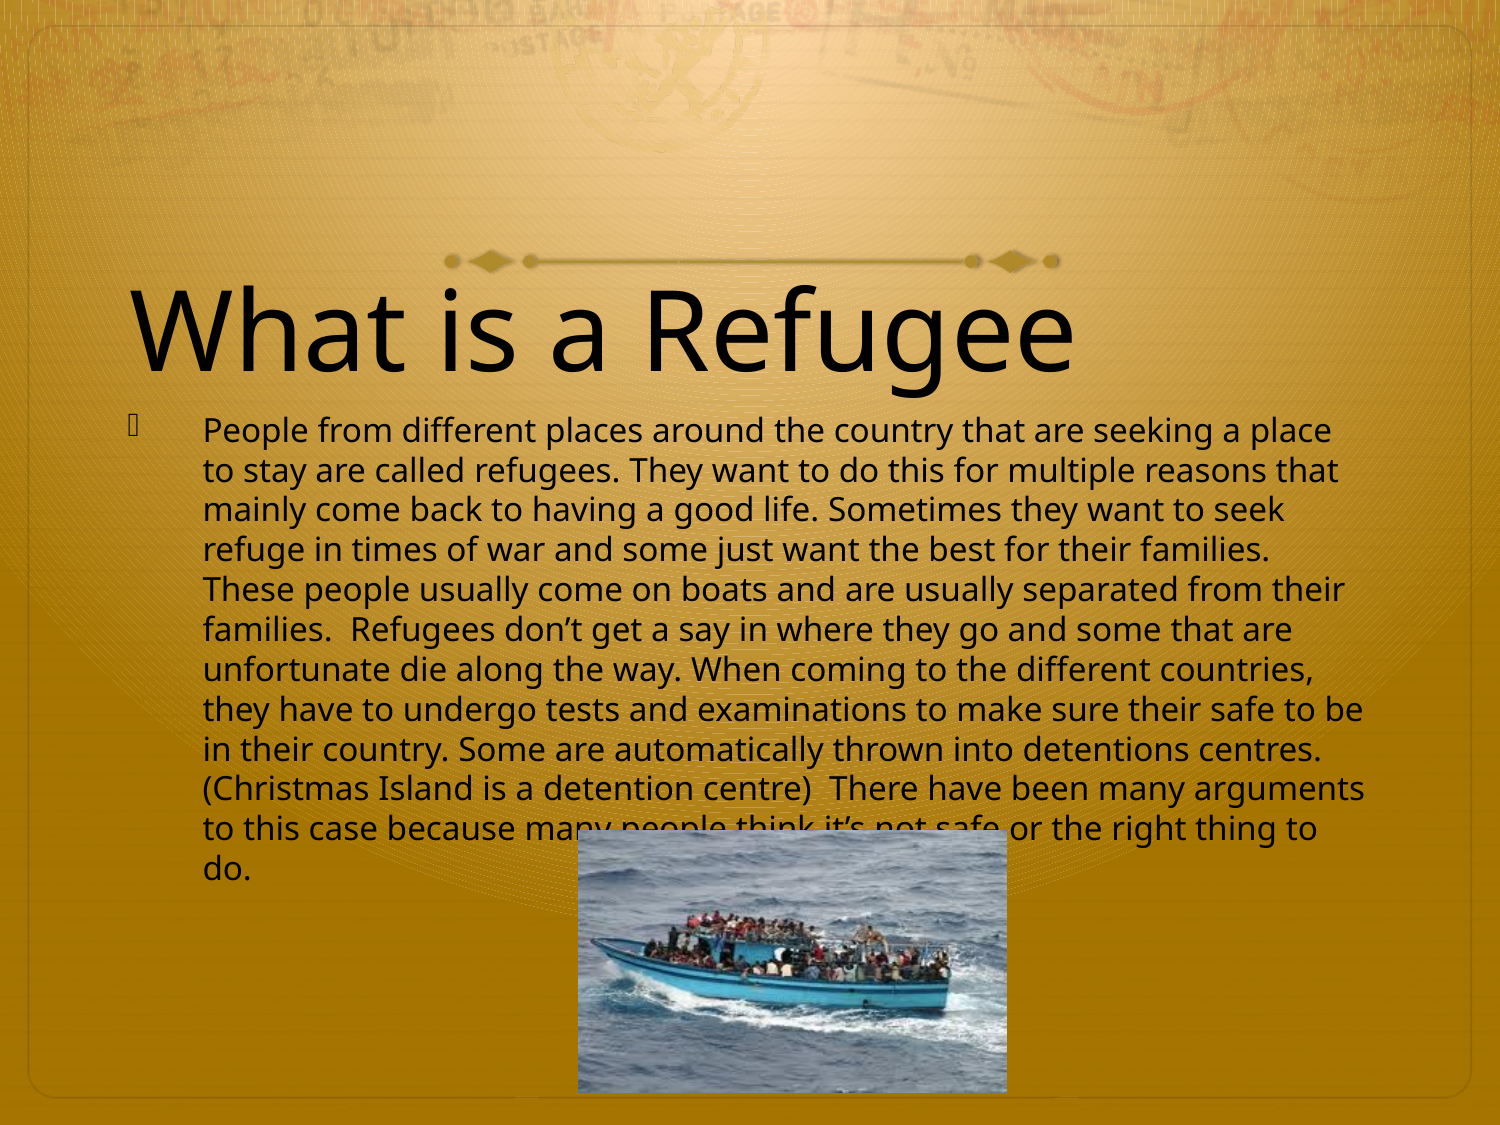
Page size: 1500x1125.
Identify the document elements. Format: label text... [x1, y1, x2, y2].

title What is a Refugee [0, 251, 1238, 402]
picture [0, 0, 1500, 1125]
list People from different places around the country that are seeking a place to stay are called refugees. They want to do this for multiple reasons that mainly come back to having a good life. Sometimes they want to seek refuge in times of war and some just want the best for their families. These people usually come on boats and are usually separated from their families. Refugees don’t get a say in where they go and some that are unfortunate die along the way. When coming to the different countries, they have to undergo tests and examinations to make sure their safe to be in their country. Some are automatically thrown into detentions centres. (Christmas Island is a detention centre) There have been many arguments to this case because many people think it’s not safe or the right thing to do. [112, 401, 1388, 1002]
